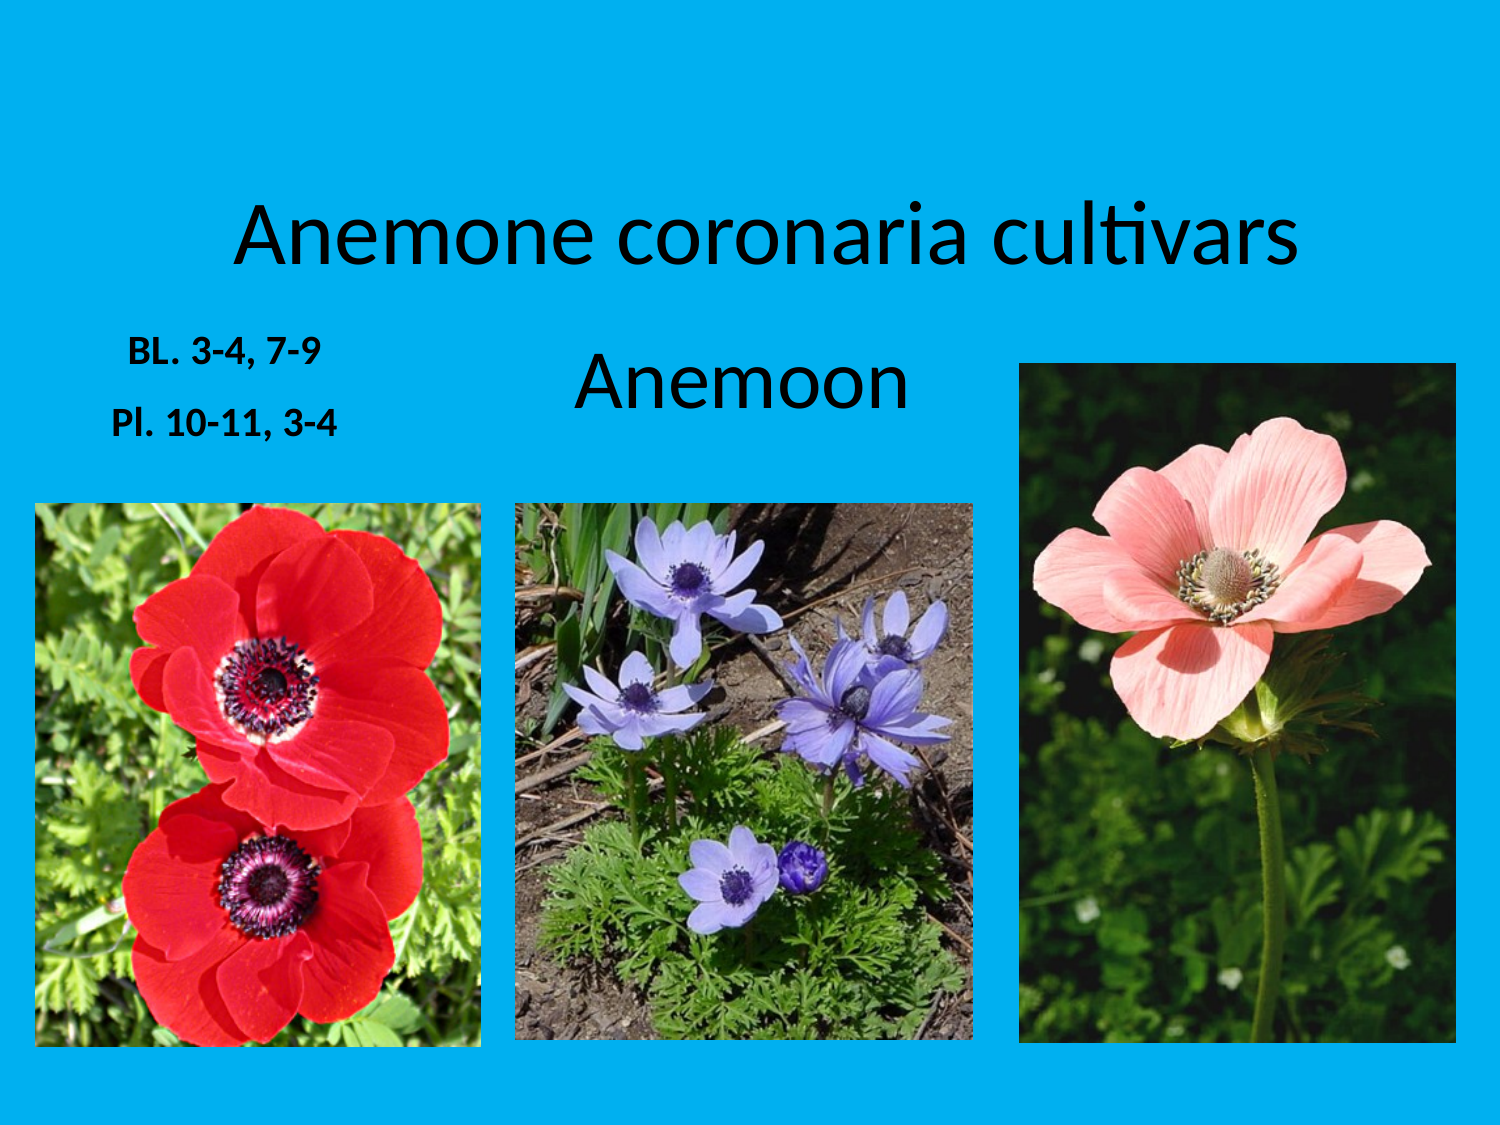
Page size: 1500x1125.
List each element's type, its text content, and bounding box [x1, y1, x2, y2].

picture [36, 504, 480, 1046]
text_box Anemone coronaria cultivars [130, 107, 1406, 349]
title Anemoon [105, 316, 1381, 434]
picture [516, 504, 972, 1039]
text_box Pl. 10-11, 3-4 [96, 387, 353, 453]
picture [1020, 364, 1455, 1042]
text_box BL. 3-4, 7-9 [113, 315, 337, 381]
